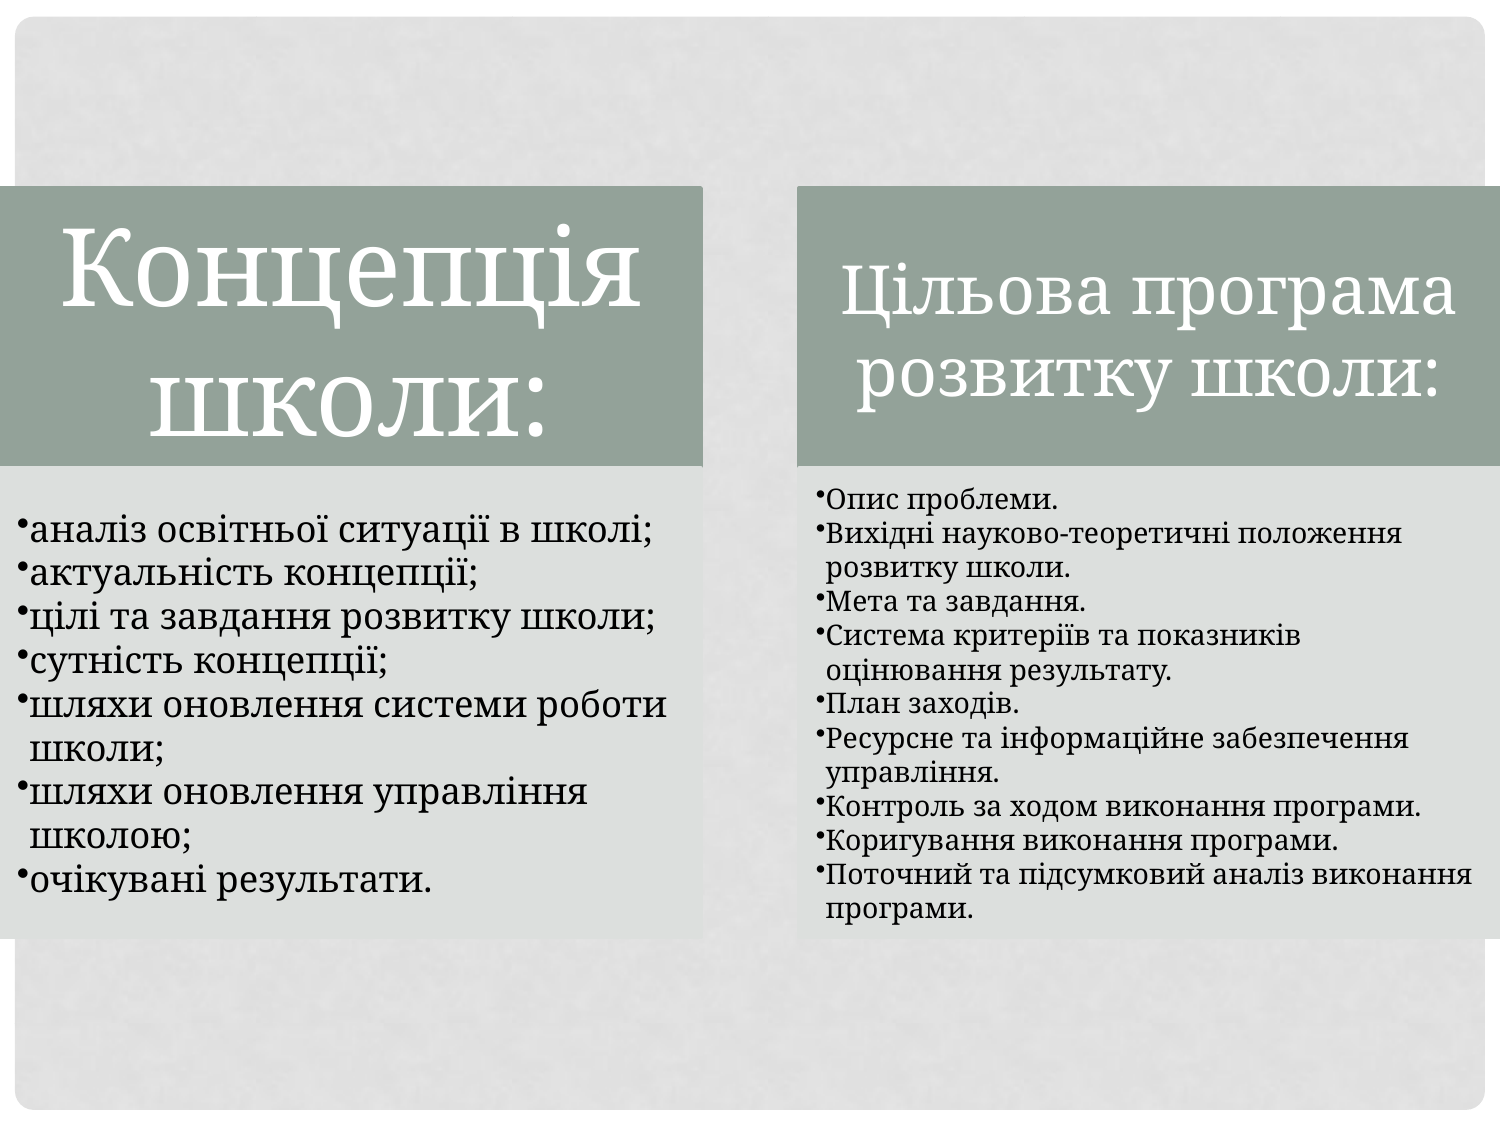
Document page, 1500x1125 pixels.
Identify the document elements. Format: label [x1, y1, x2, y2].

text_box [0, 0, 1500, 1125]
